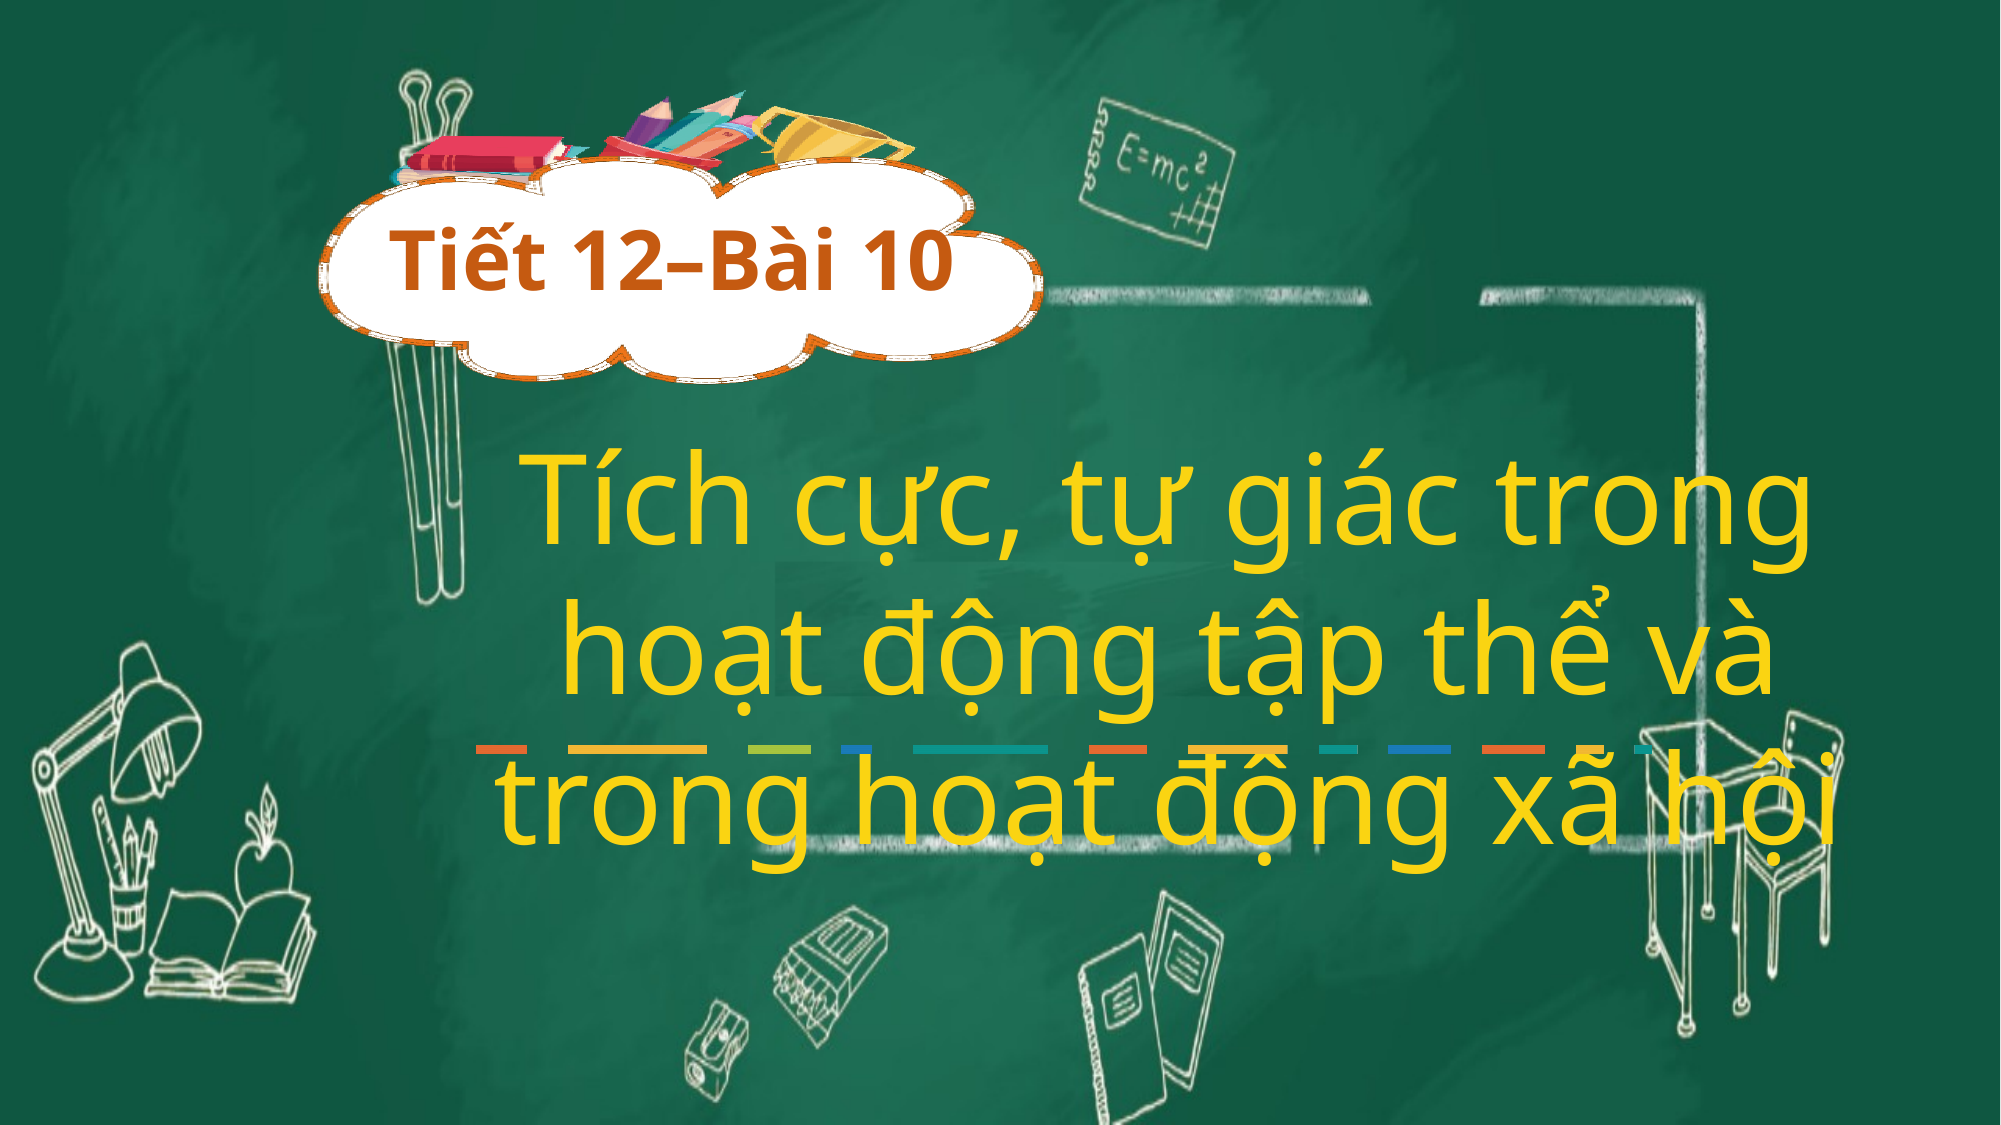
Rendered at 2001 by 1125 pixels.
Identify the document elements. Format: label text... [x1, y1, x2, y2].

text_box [281, 67, 1063, 428]
picture [0, 0, 2001, 1125]
text_box Tích cực, tự giác trong hoạt động tập thể và trong hoạt động xã hội [375, 412, 1963, 877]
